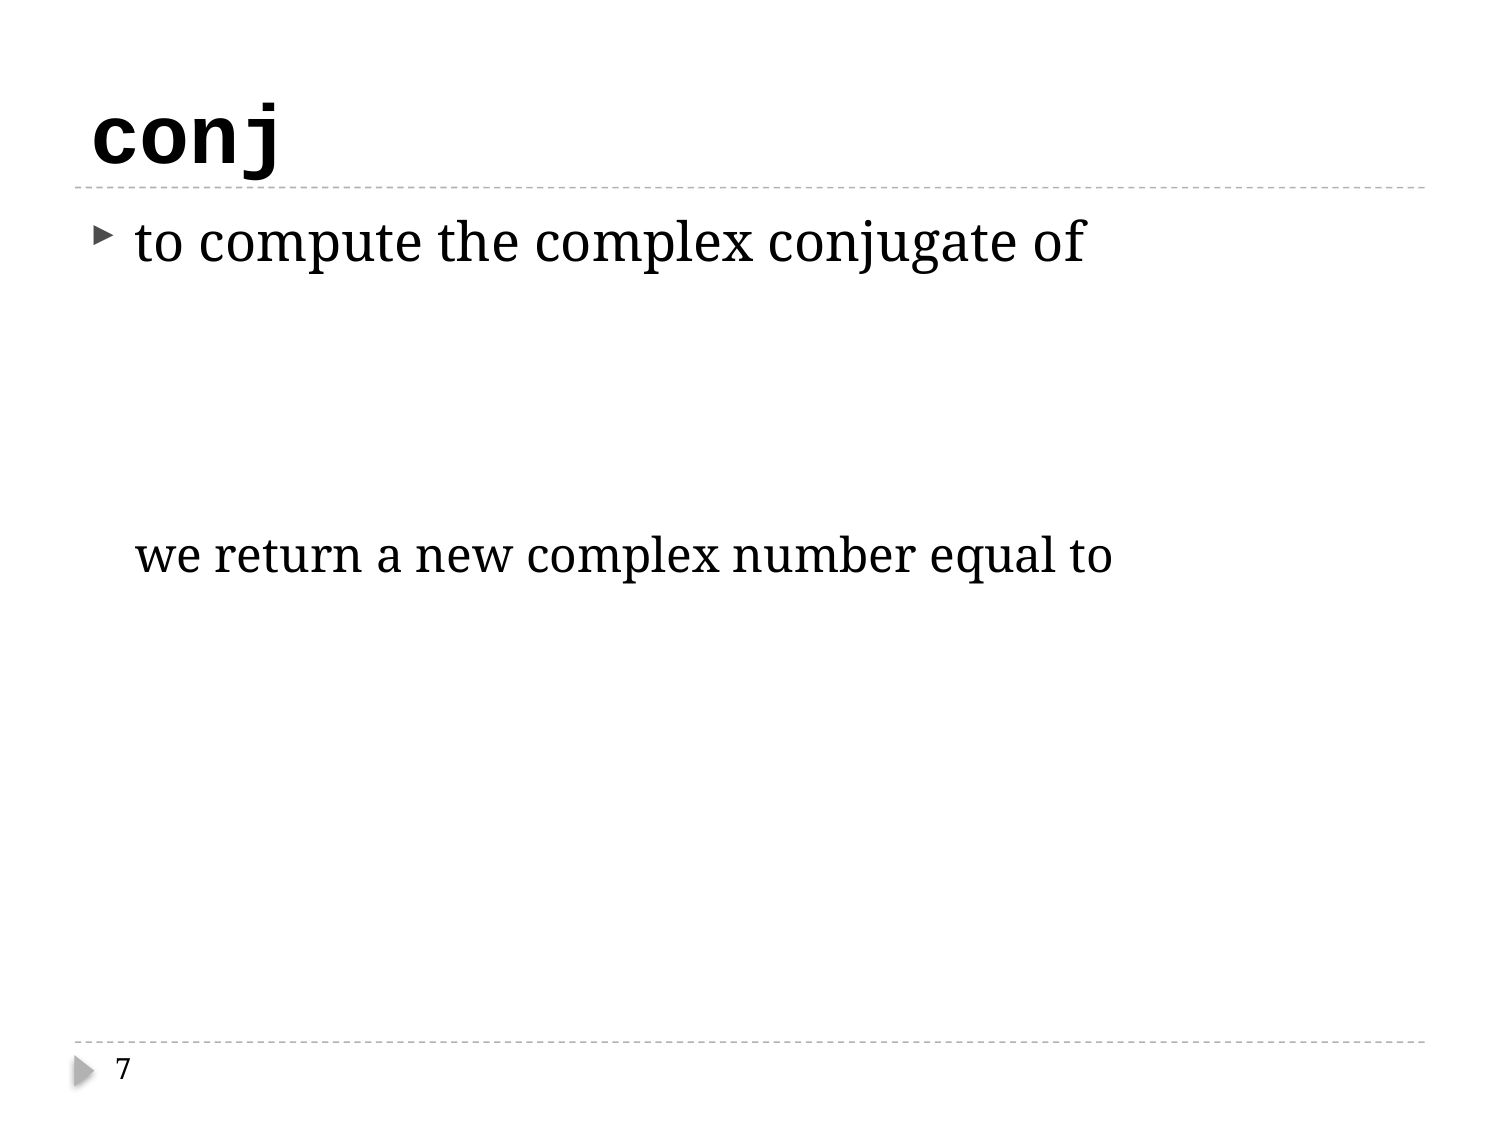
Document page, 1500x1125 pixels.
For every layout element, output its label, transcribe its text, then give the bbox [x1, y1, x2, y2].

title conj [74, 24, 1426, 188]
slide_number 7 [100, 1042, 426, 1103]
